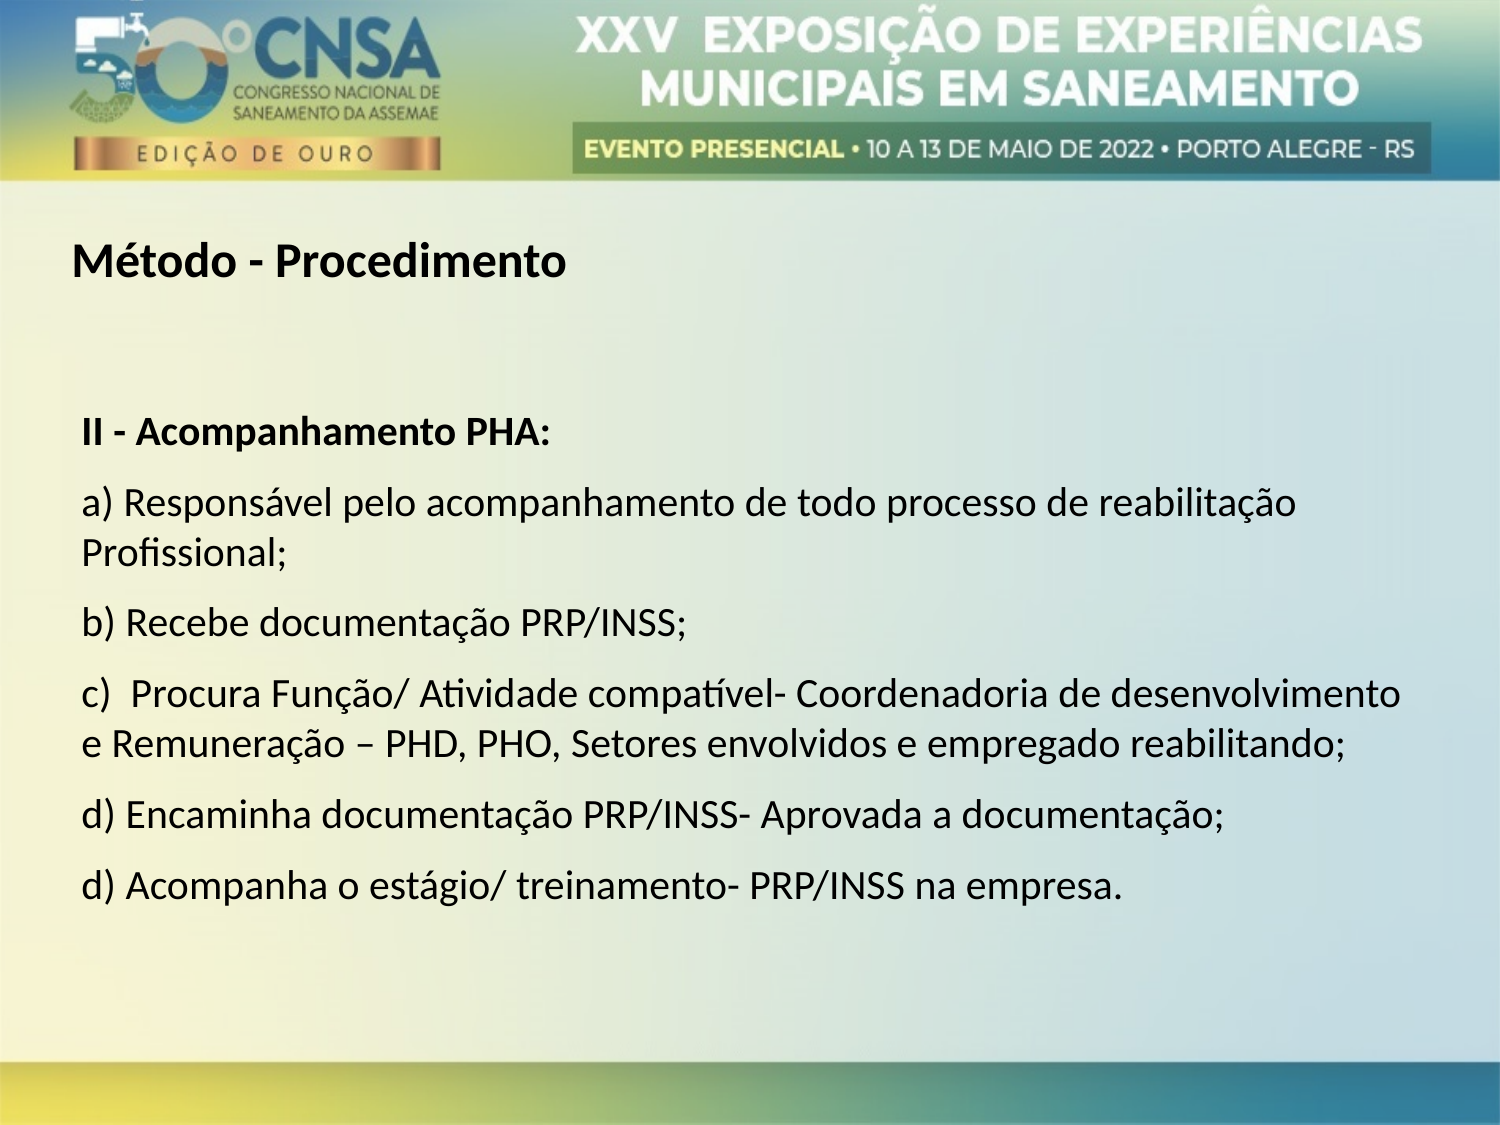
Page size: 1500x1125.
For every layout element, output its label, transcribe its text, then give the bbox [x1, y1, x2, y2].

text_box II - Acompanhamento PHA: a) Responsável pelo acompanhamento de todo processo de reabilitação Profissional; b) Recebe documentação PRP/INSS; c) Procura Função/ Atividade compatível- Coordenadoria de desenvolvimento e Remuneração – PHD, PHO, Setores envolvidos e empregado reabilitando; d) Encaminha documentação PRP/INSS- Aprovada a documentação; d) Acompanha o estágio/ treinamento- PRP/INSS na empresa. [66, 396, 1425, 916]
subtitle Método - Procedimento [56, 226, 1333, 1006]
